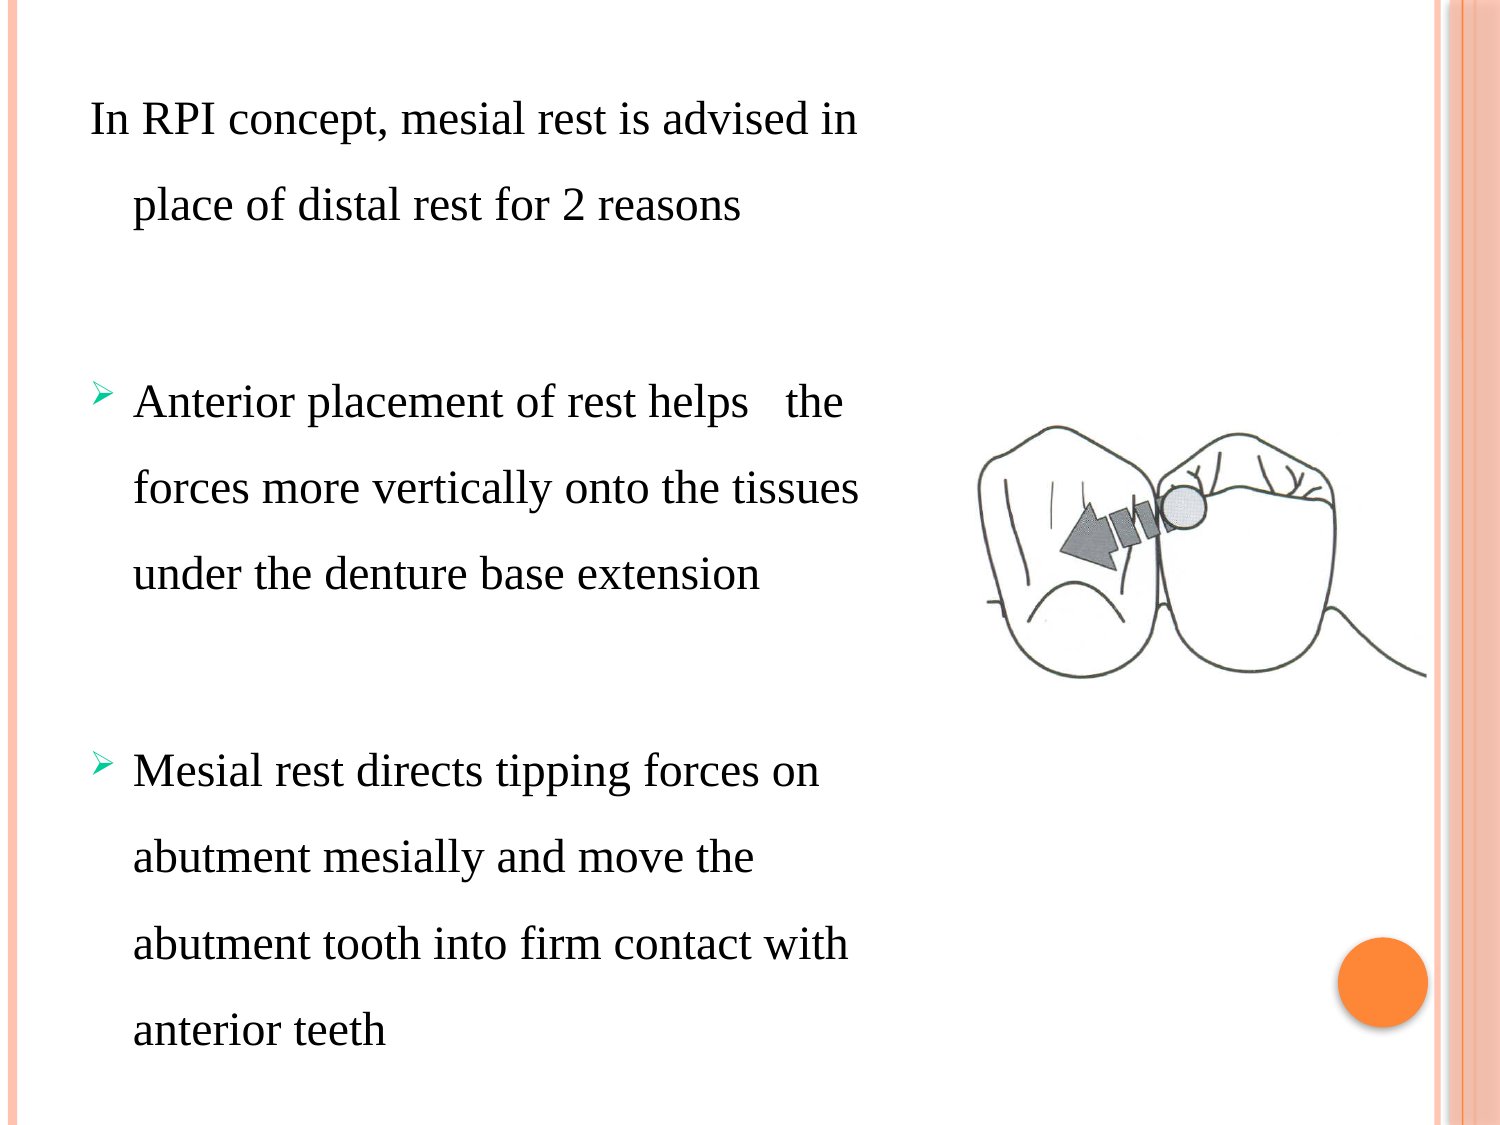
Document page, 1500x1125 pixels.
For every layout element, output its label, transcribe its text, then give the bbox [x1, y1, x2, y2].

list In RPI concept, mesial rest is advised in place of distal rest for 2 reasons Anterior placement of rest helps the forces more vertically onto the tissues under the denture base extension Mesial rest directs tipping forces on abutment mesially and move the abutment tooth into firm contact with anterior teeth [75, 50, 938, 1063]
picture [974, 424, 1427, 684]
